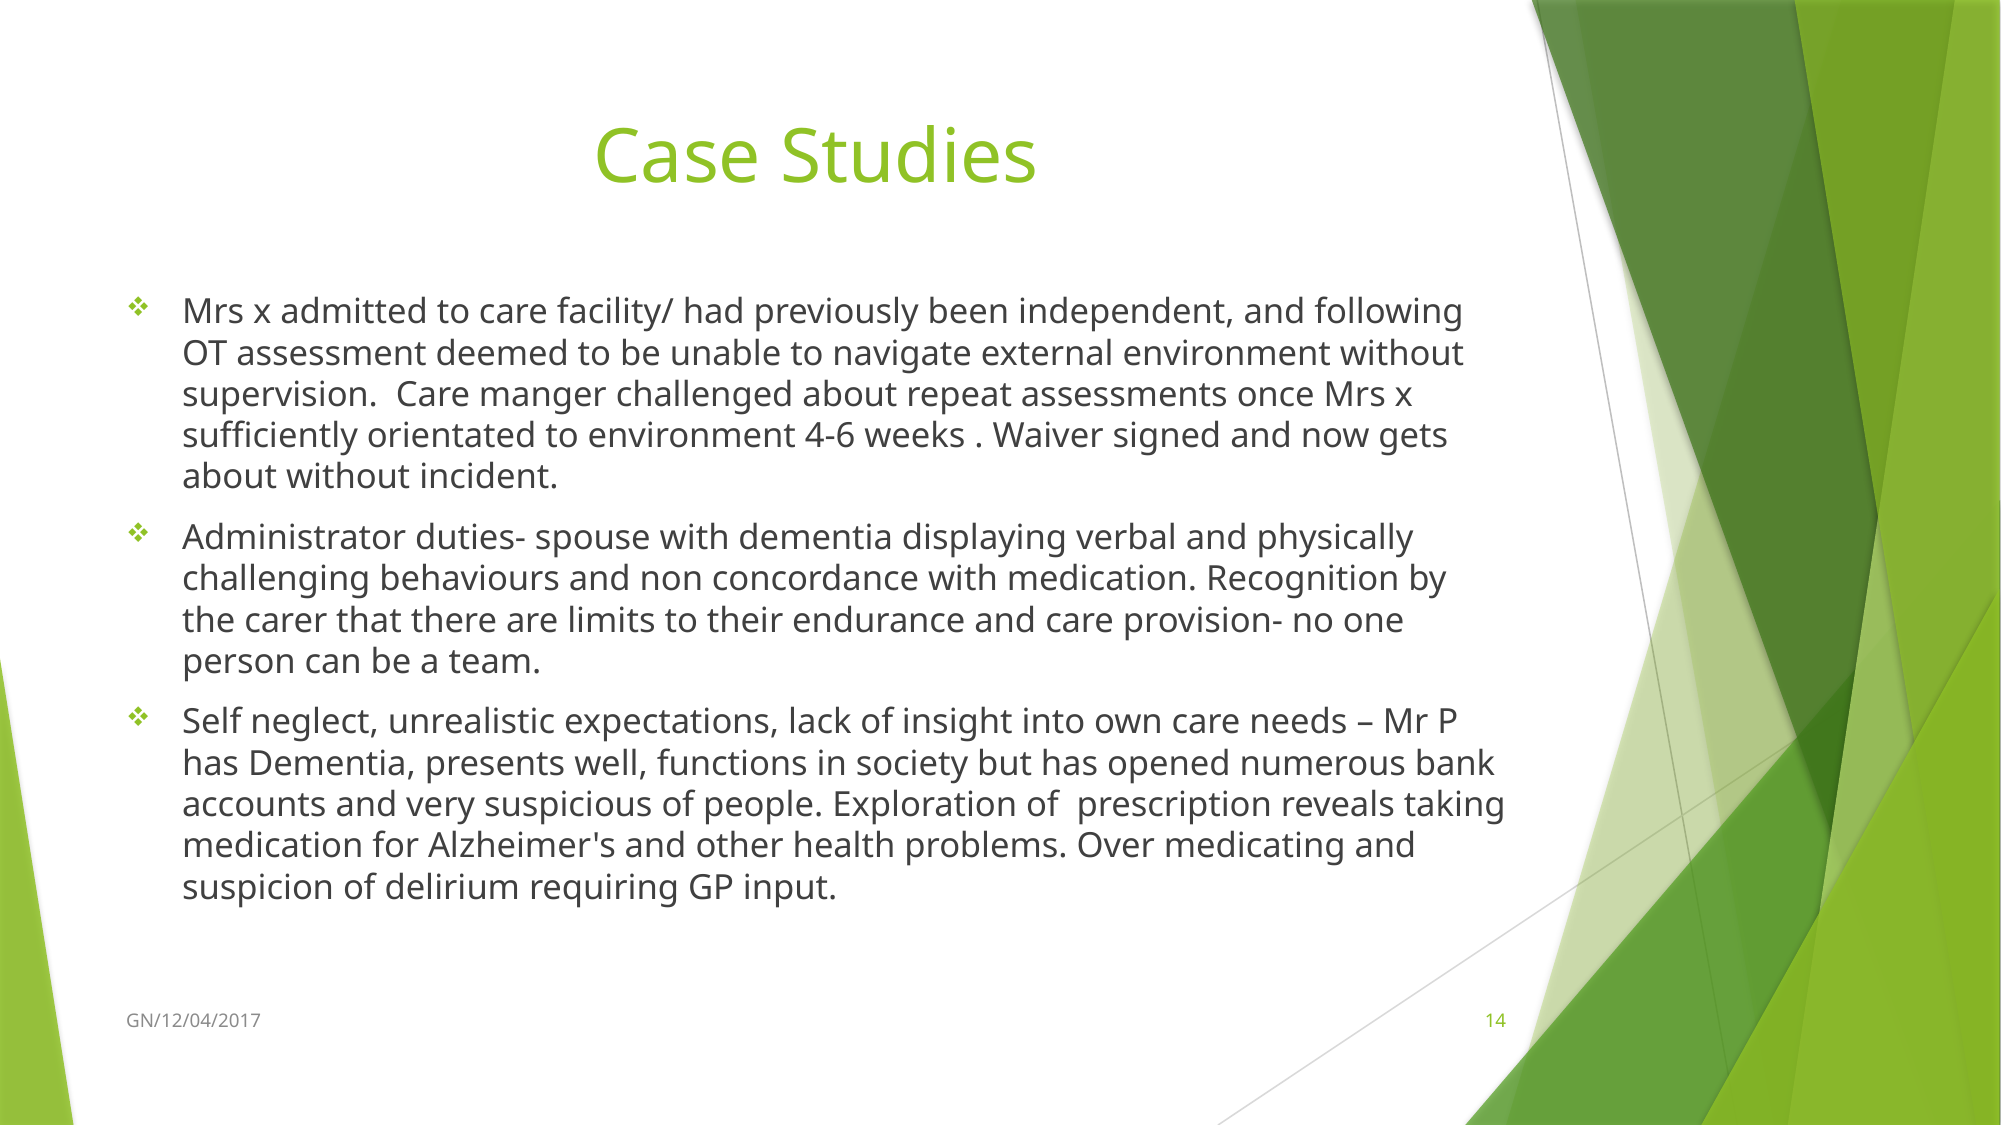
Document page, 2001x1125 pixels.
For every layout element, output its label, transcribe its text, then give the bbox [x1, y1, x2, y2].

footer GN/12/04/2017 [111, 991, 1145, 1051]
title Case Studies [111, 99, 1522, 232]
slide_number 14 [1409, 991, 1522, 1051]
list Mrs x admitted to care facility/ had previously been independent, and following OT assessment deemed to be unable to navigate external environment without supervision. Care manger challenged about repeat assessments once Mrs x sufficiently orientated to environment 4-6 weeks . Waiver signed and now gets about without incident. Administrator duties- spouse with dementia displaying verbal and physically challenging behaviours and non concordance with medication. Recognition by the carer that there are limits to their endurance and care provision- no one person can be a team. Self neglect, unrealistic expectations, lack of insight into own care needs – Mr P has Dementia, presents well, functions in society but has opened numerous bank accounts and very suspicious of people. Exploration of prescription reveals taking medication for Alzheimer's and other health problems. Over medicating and suspicion of delirium requiring GP input. [111, 281, 1522, 919]
